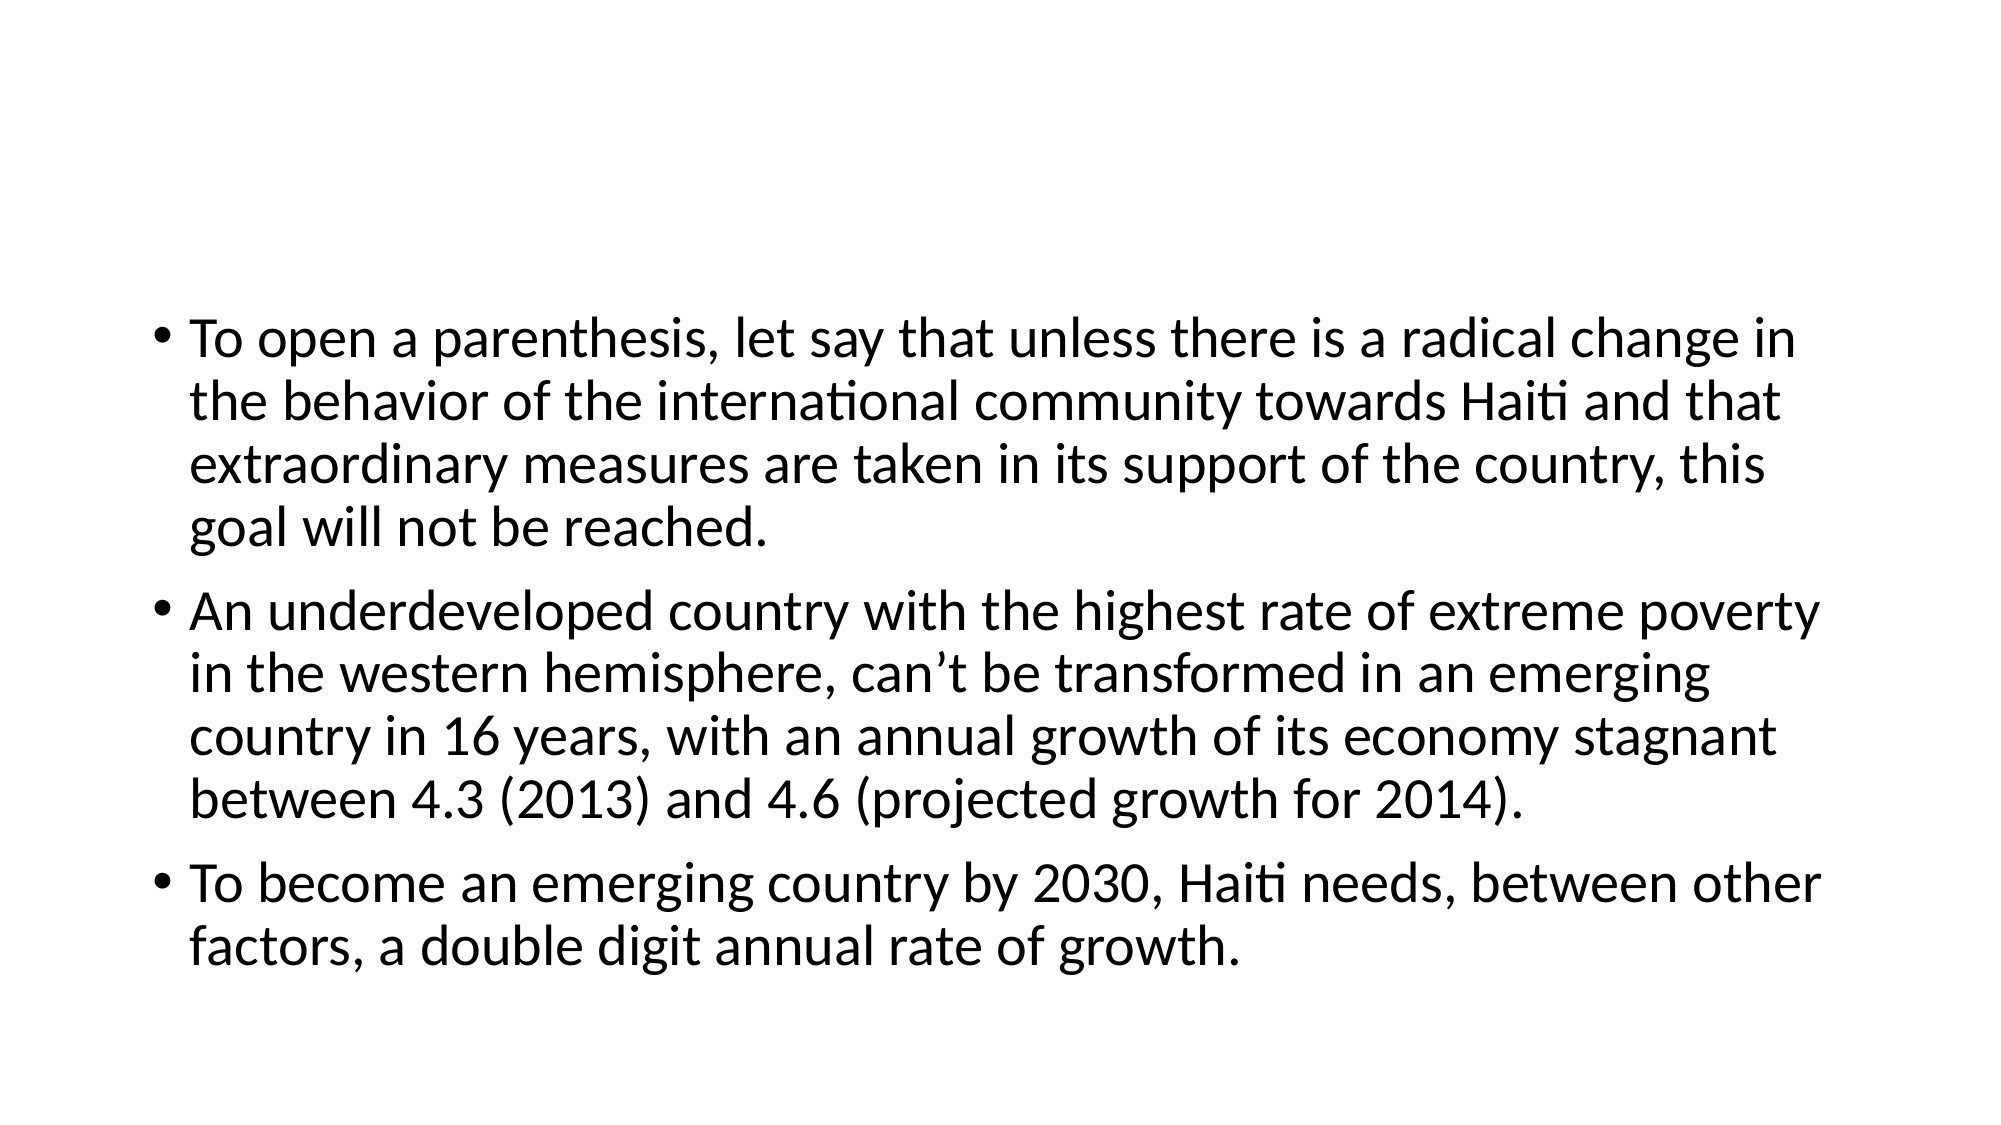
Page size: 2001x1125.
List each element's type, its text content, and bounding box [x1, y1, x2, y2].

list To open a parenthesis, let say that unless there is a radical change in the behavior of the international community towards Haiti and that extraordinary measures are taken in its support of the country, this goal will not be reached. An underdeveloped country with the highest rate of extreme poverty in the western hemisphere, can’t be transformed in an emerging country in 16 years, with an annual growth of its economy stagnant between 4.3 (2013) and 4.6 (projected growth for 2014). To become an emerging country by 2030, Haiti needs, between other factors, a double digit annual rate of growth. [137, 299, 1863, 1014]
